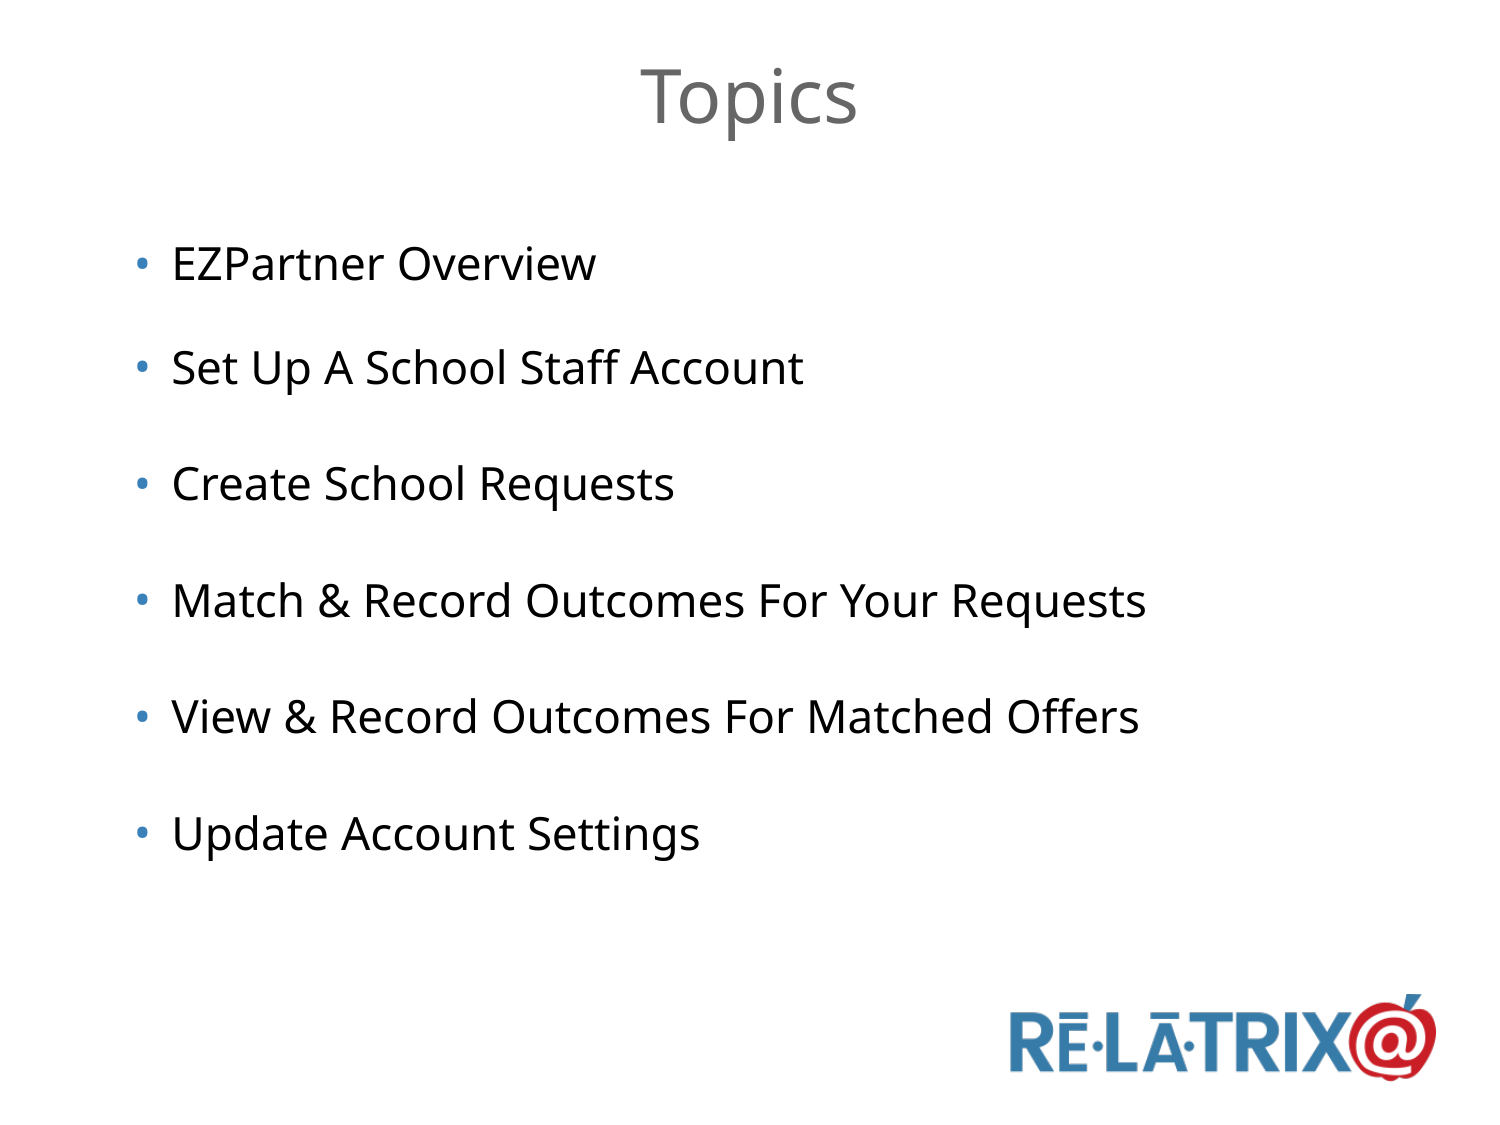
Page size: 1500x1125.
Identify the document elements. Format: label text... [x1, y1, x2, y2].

picture [1007, 994, 1436, 1082]
list EZPartner Overview Set Up A School Staff Account Create School Requests Match & Record Outcomes For Your Requests View & Record Outcomes For Matched Offers Update Account Settings [99, 200, 1279, 761]
title Topics [0, 0, 1500, 188]
